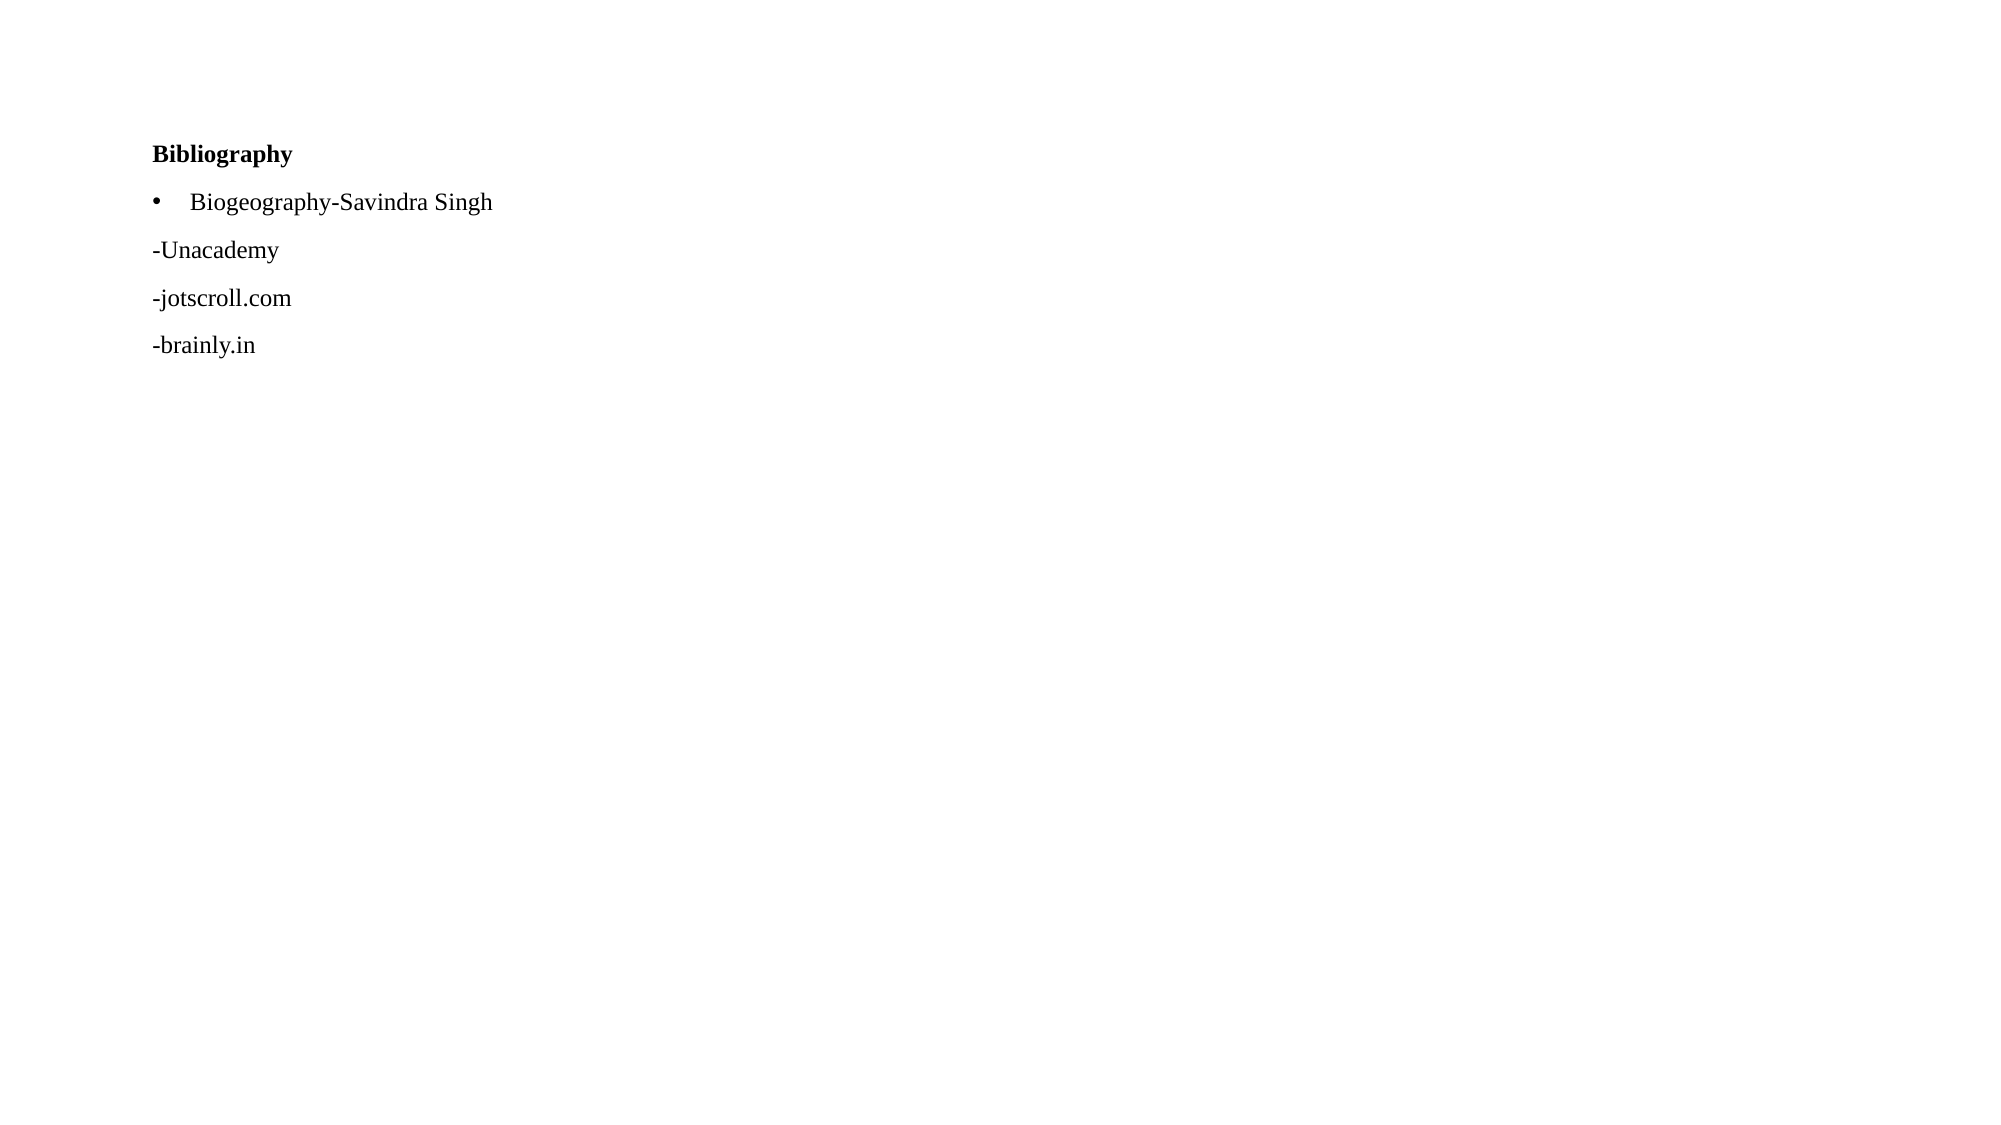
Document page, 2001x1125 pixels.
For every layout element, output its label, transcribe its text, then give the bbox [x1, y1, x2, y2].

list Bibliography Biogeography-Savindra Singh -Unacademy -jotscroll.com -brainly.in [137, 133, 1863, 1014]
